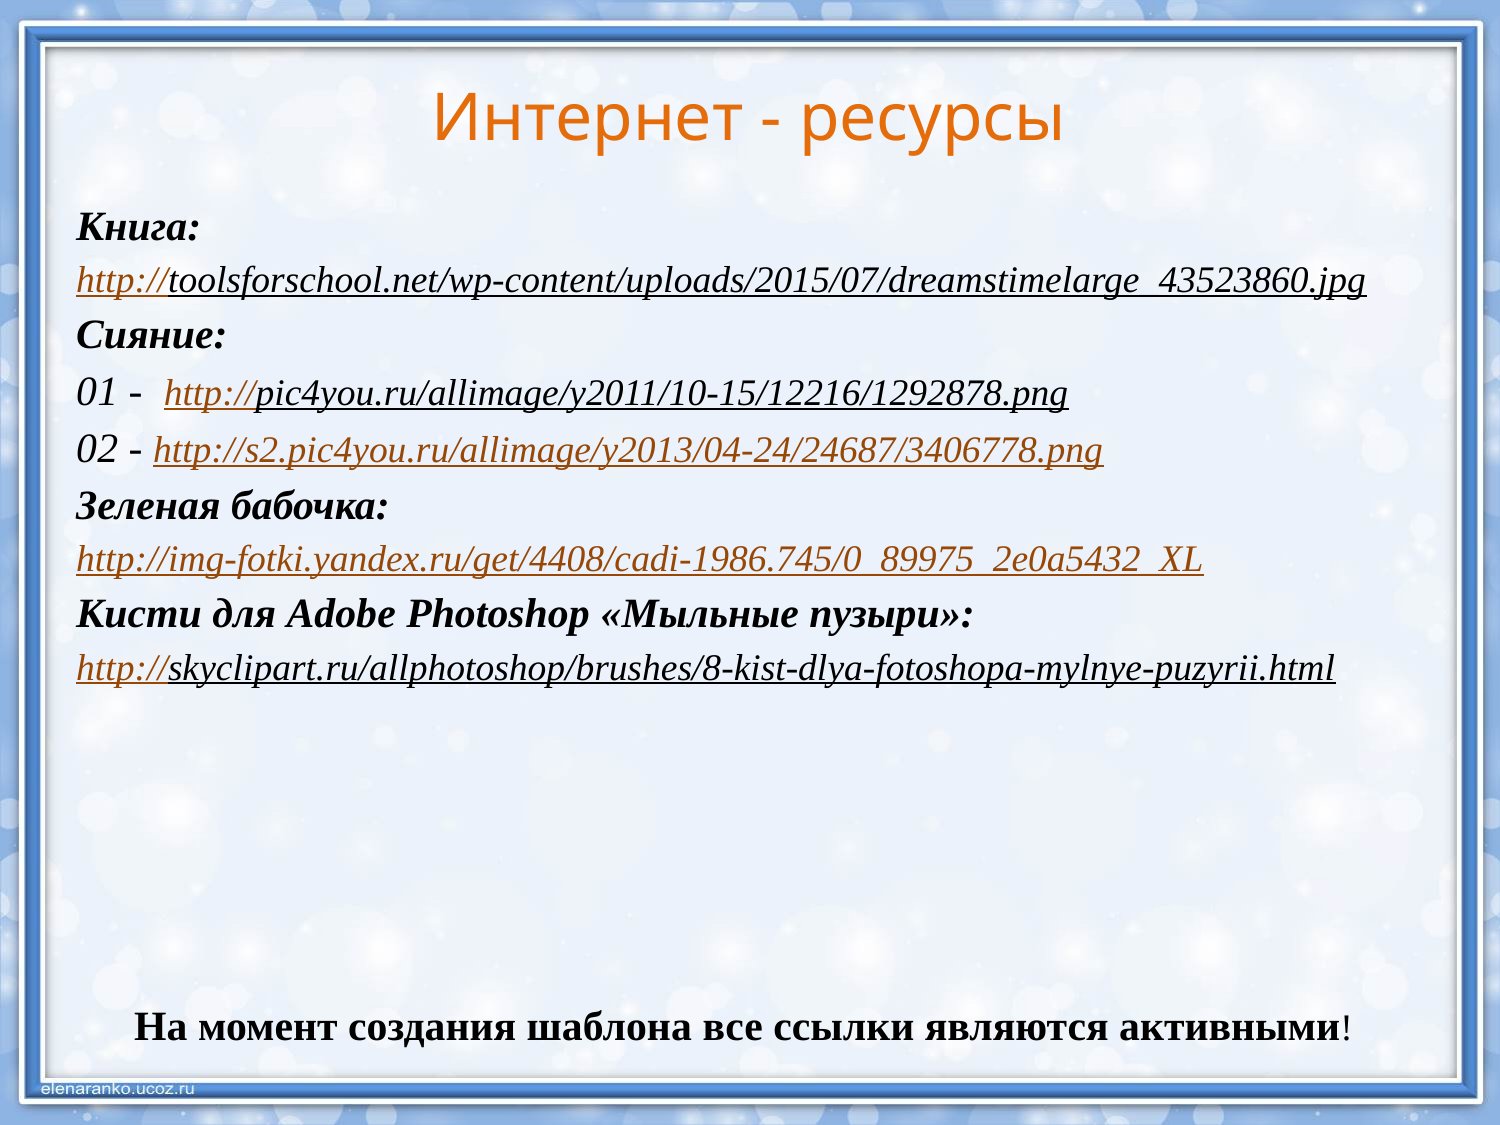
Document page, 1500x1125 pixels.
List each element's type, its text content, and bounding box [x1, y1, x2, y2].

picture [0, 0, 1500, 1125]
text_box На момент создания шаблона все ссылки являются активными! [61, 991, 1436, 1057]
title Интернет - ресурсы [64, 66, 1434, 161]
text_box Книга: http://toolsforschool.net/wp-content/uploads/2015/07/dreamstimelarge_43523860.jpg Сияние: 01 - http://pic4you.ru/allimage/y2011/10-15/12216/1292878.png 02 - http://s2.pic4you.ru/allimage/y2013/04-24/24687/3406778.png Зеленая бабочка: http://img-fotki.yandex.ru/get/4408/cadi-1986.745/0_89975_2e0a5432_XL Кисти для Adobe Photoshop «Мыльные пузыри»: http://skyclipart.ru/allphotoshop/brushes/8-kist-dlya-fotoshopa-mylnye-puzyrii.html [61, 184, 1436, 695]
